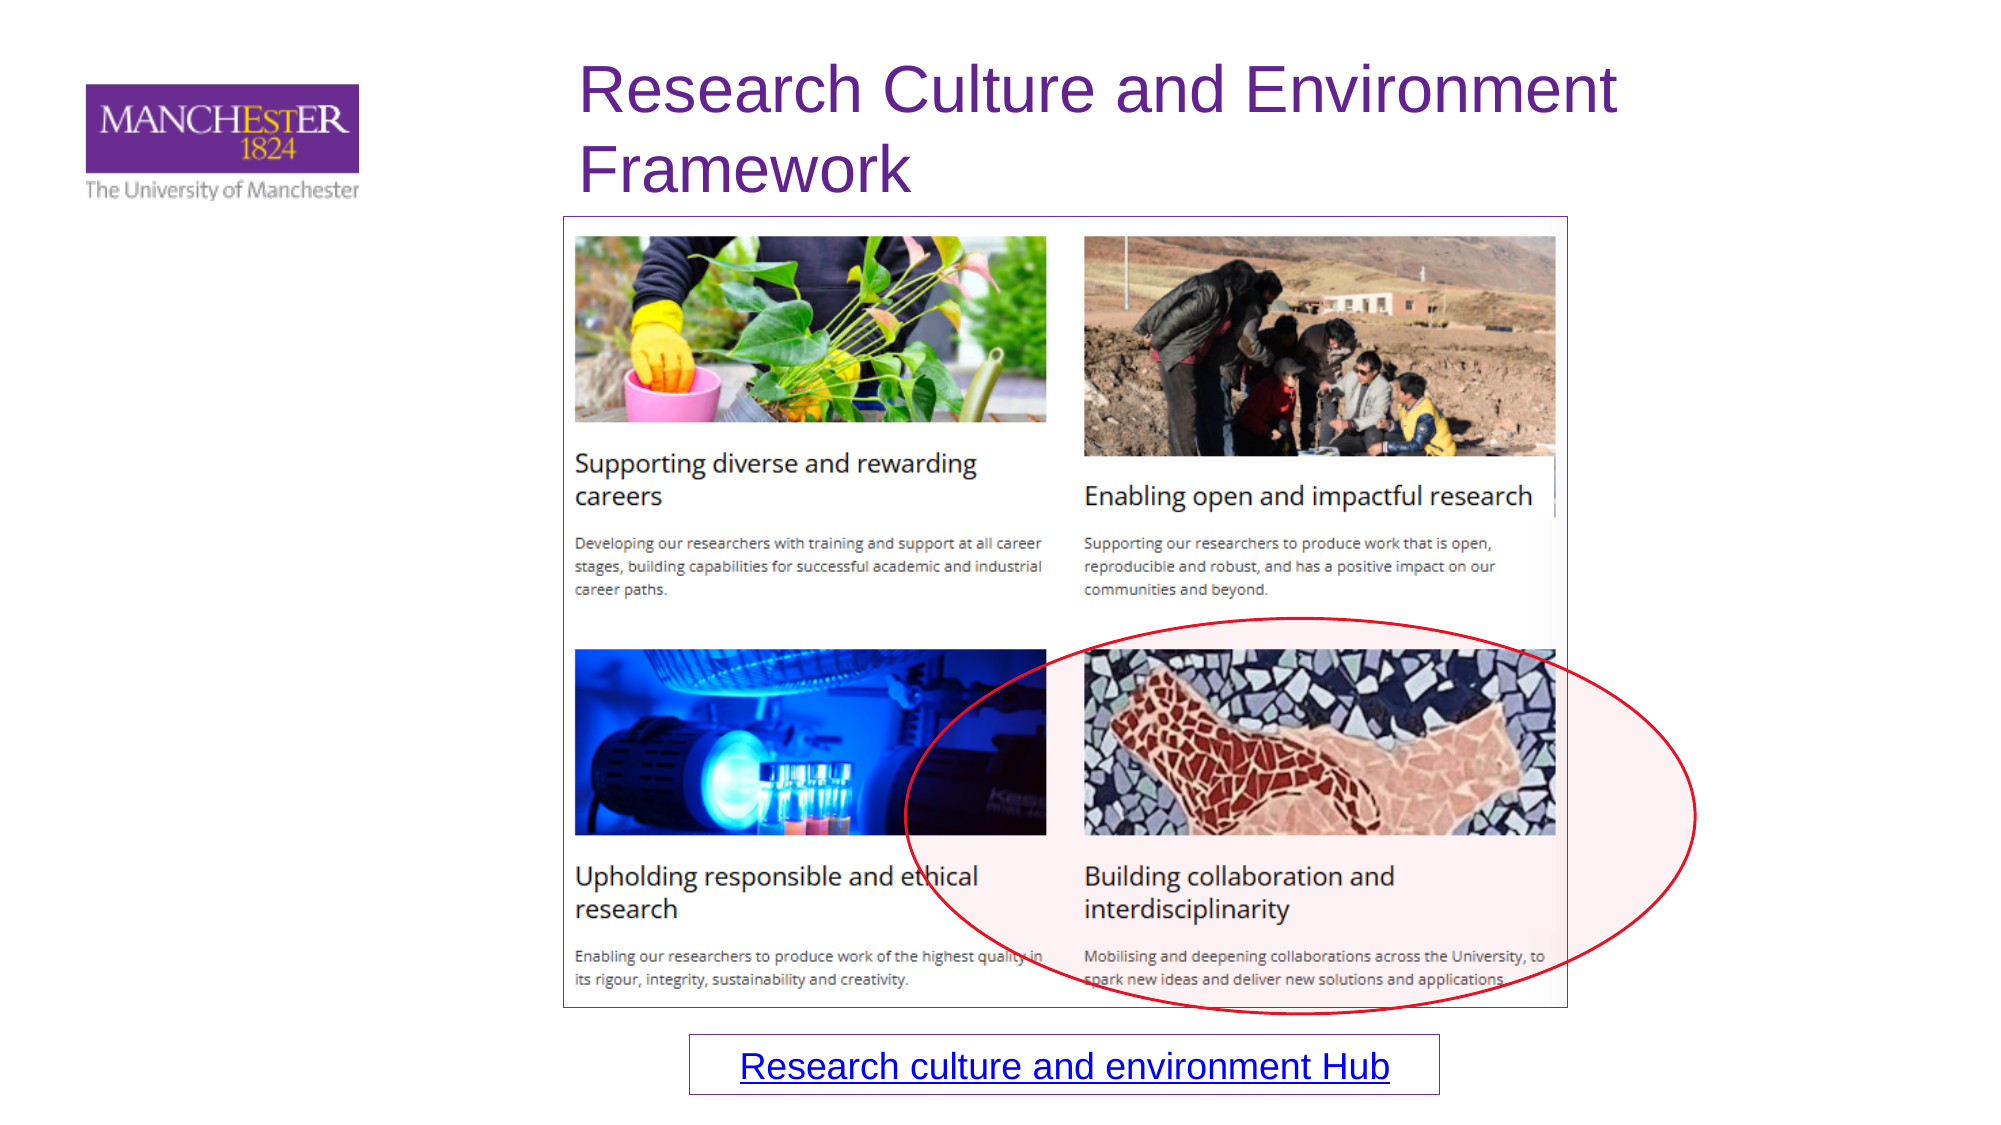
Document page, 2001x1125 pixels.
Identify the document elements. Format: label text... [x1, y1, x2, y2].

text_box [1573, 670, 1698, 962]
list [563, 215, 1569, 1008]
text_box Research Culture and Environment Framework [563, 38, 1650, 214]
text_box Research culture and environment Hub [689, 1034, 1440, 1095]
